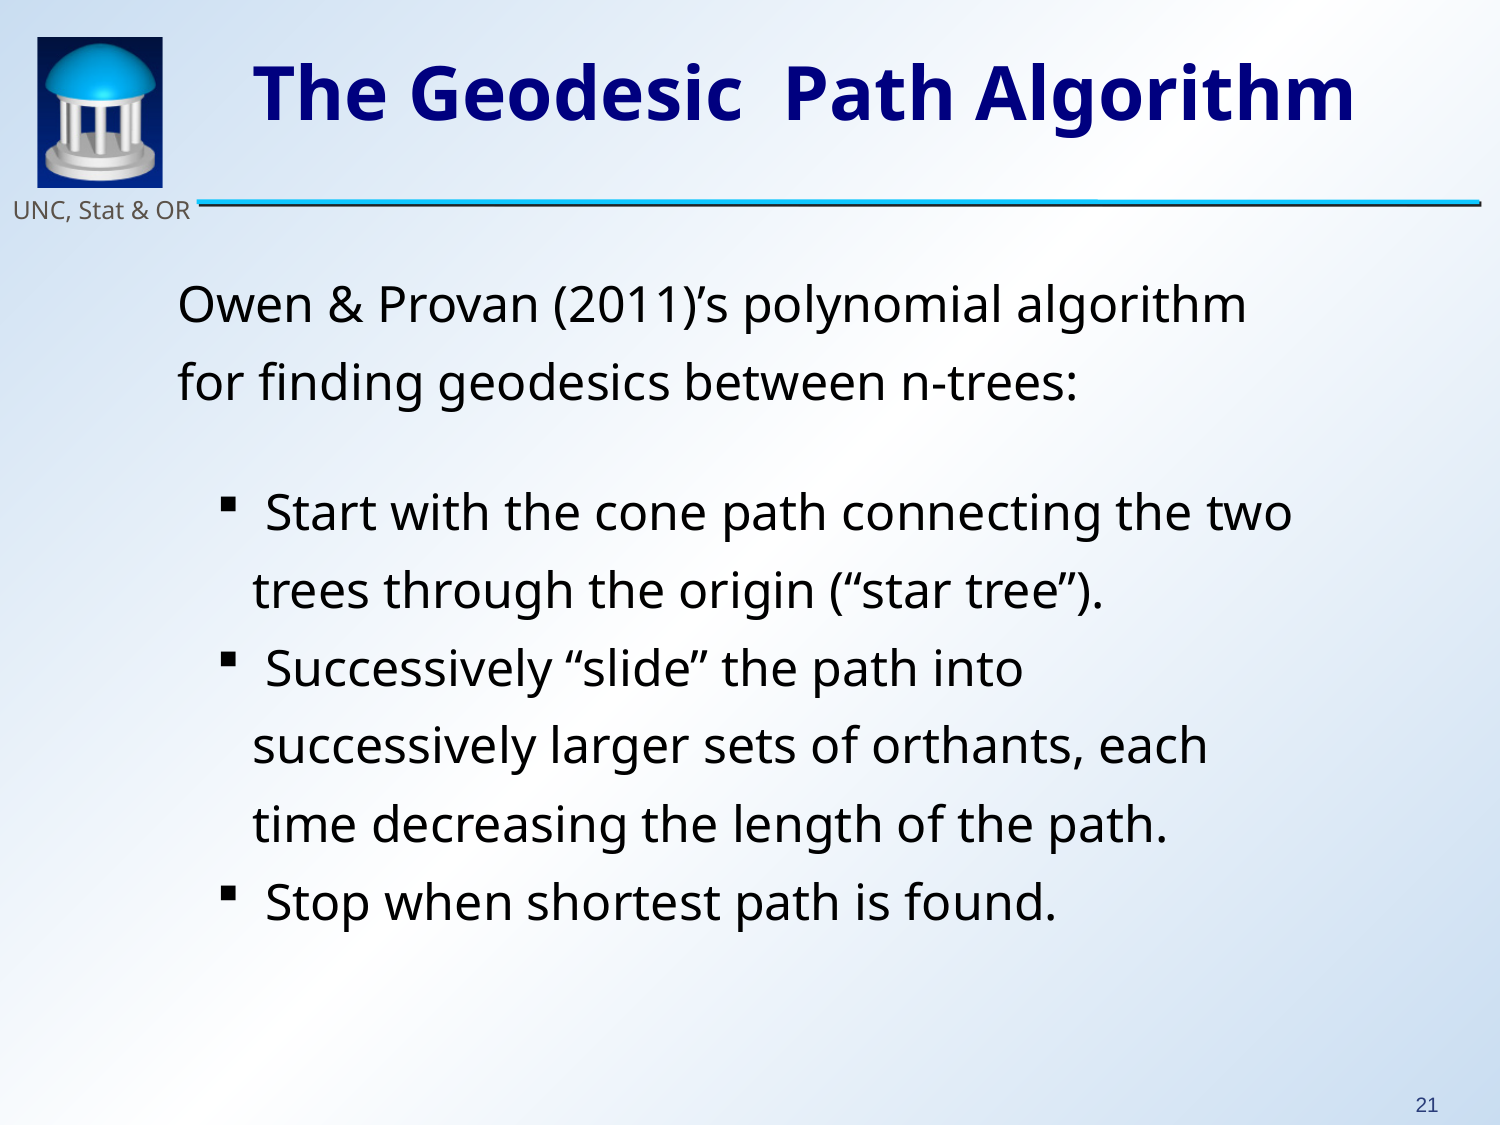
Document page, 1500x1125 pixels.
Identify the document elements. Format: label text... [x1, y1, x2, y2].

text_box Owen & Provan (2011)’s polynomial algorithm for finding geodesics between n-trees: Start with the cone path connecting the two trees through the origin (“star tree”). Successively “slide” the path into successively larger sets of orthants, each time decreasing the length of the path. Stop when shortest path is found. [87, 247, 1338, 1016]
title The Geodesic Path Algorithm [224, 24, 1386, 156]
